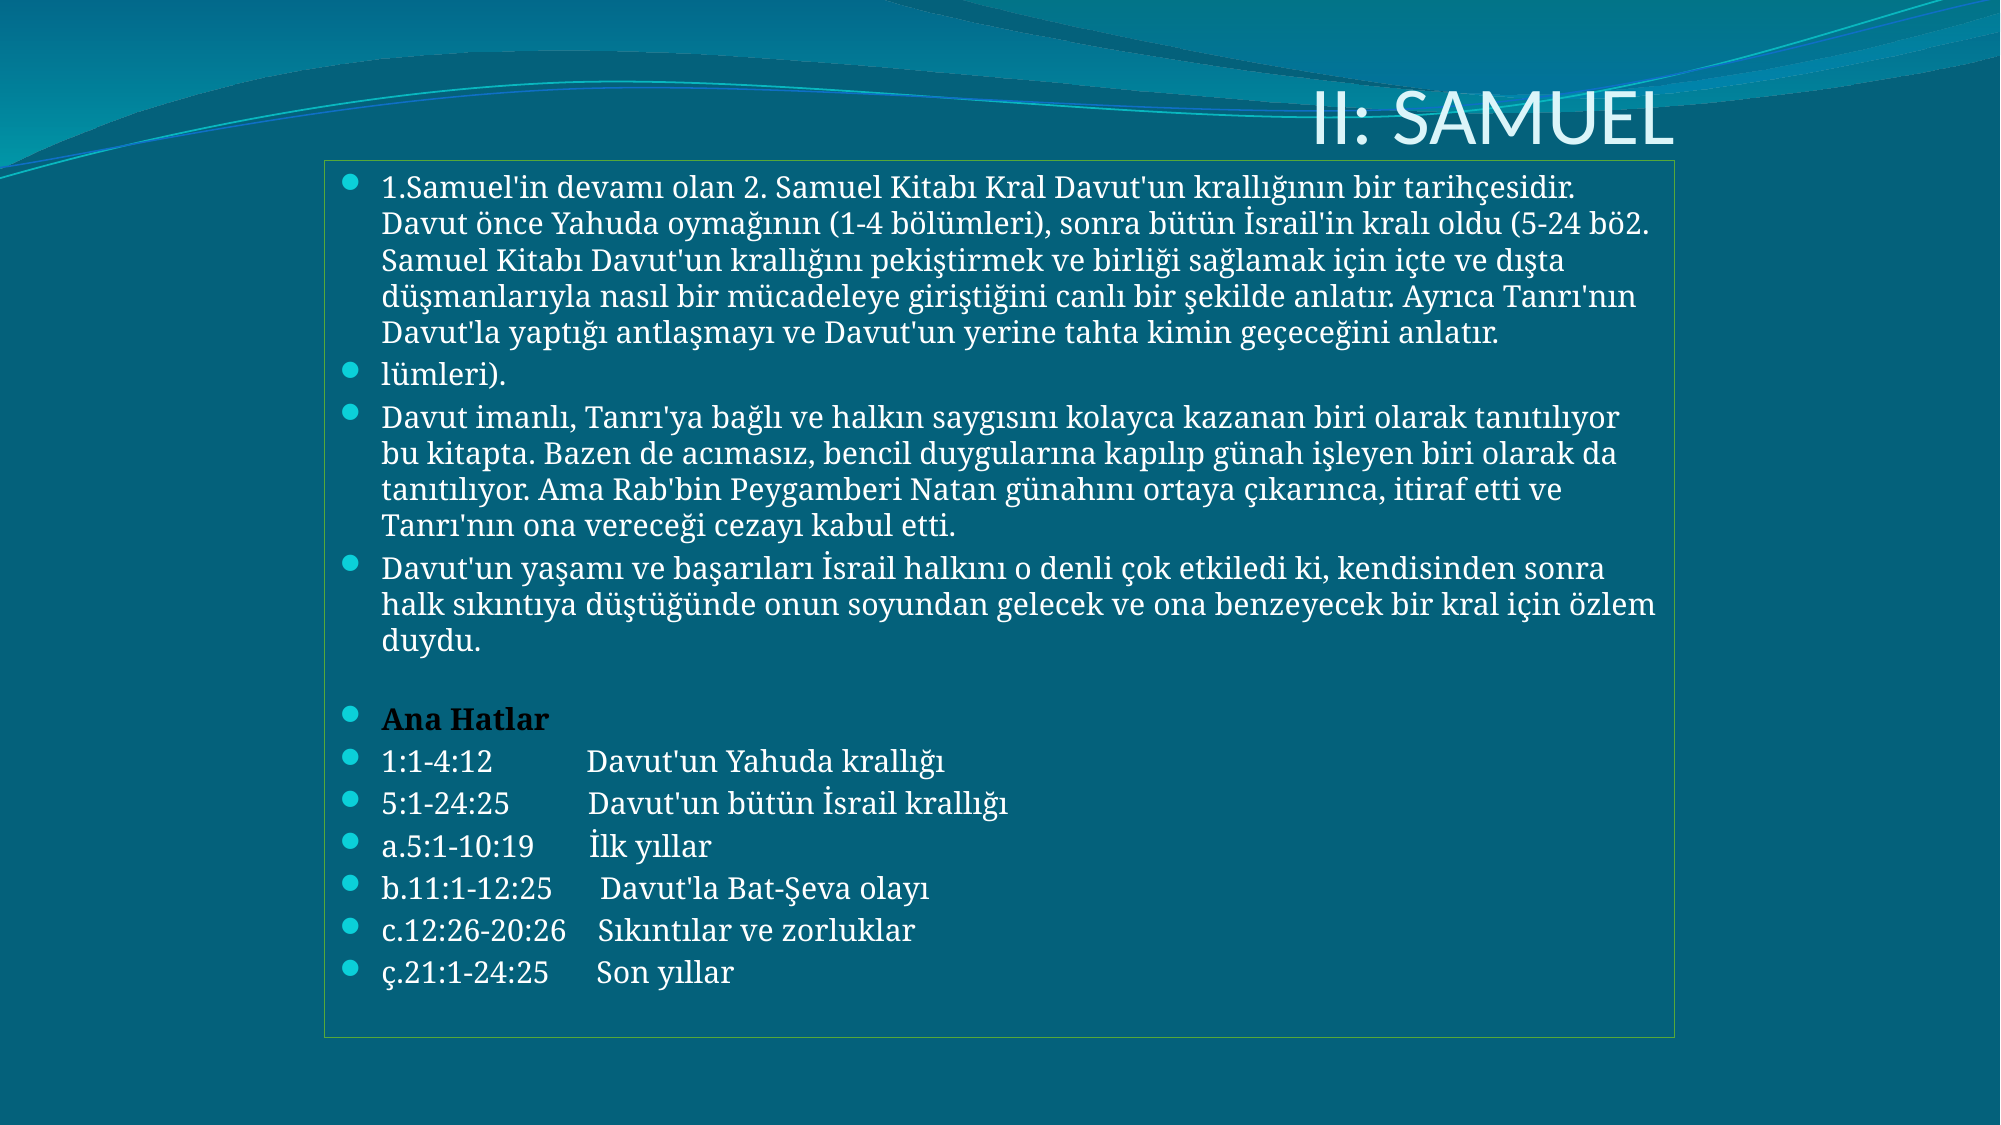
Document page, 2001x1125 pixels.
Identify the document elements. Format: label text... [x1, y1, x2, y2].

list 1.Samuel'in devamı olan 2. Samuel Kitabı Kral Davut'un krallığının bir tarihçesidir. Davut önce Yahuda oymağının (1-4 bölümleri), sonra bütün İs­rail'in kralı oldu (5-24 bö2. Samuel Kitabı Davut'un krallığını pekiştirmek ve birliği sağlamak için içte ve dışta düşmanlarıyla nasıl bir mücadeleye giriştiğini canlı bir şekilde anlatır. Ayrıca Tanrı'nın Davut'la yaptığı antlaşmayı ve Davut'un yerine tah­ta kimin geçeceğini anlatır. lümleri). Davut imanlı, Tanrı'ya bağlı ve halkın saygısını kolayca kazanan biri ola­rak tanıtılıyor bu kitapta. Bazen de acımasız, bencil duygularına kapılıp gü­nah işleyen biri olarak da tanıtılıyor. Ama Rab'bin Peygamberi Natan güna­hını ortaya çıkarınca, itiraf etti ve Tanrı'nın ona vereceği cezayı kabul etti. Davut'un yaşamı ve başarıları İsrail halkını o denli çok etkiledi ki, kendi­sinden sonra halk sıkıntıya düştüğünde onun soyundan gelecek ve ona benze­yecek bir kral için özlem duydu. Ana Hatlar 1:1-4:12 Davut'un Yahuda krallığı 5:1-24:25 Davut'un bütün İsrail krallığı a.5:1-10:19 İlk yıllar b.11:1-12:25 Davut'la Bat-Şeva olayı c.12:26-20:26 Sıkıntılar ve zorluklar ç.21:1-24:25 Son yıllar [324, 160, 1675, 1038]
title II: SAMUEL [324, 54, 1675, 160]
